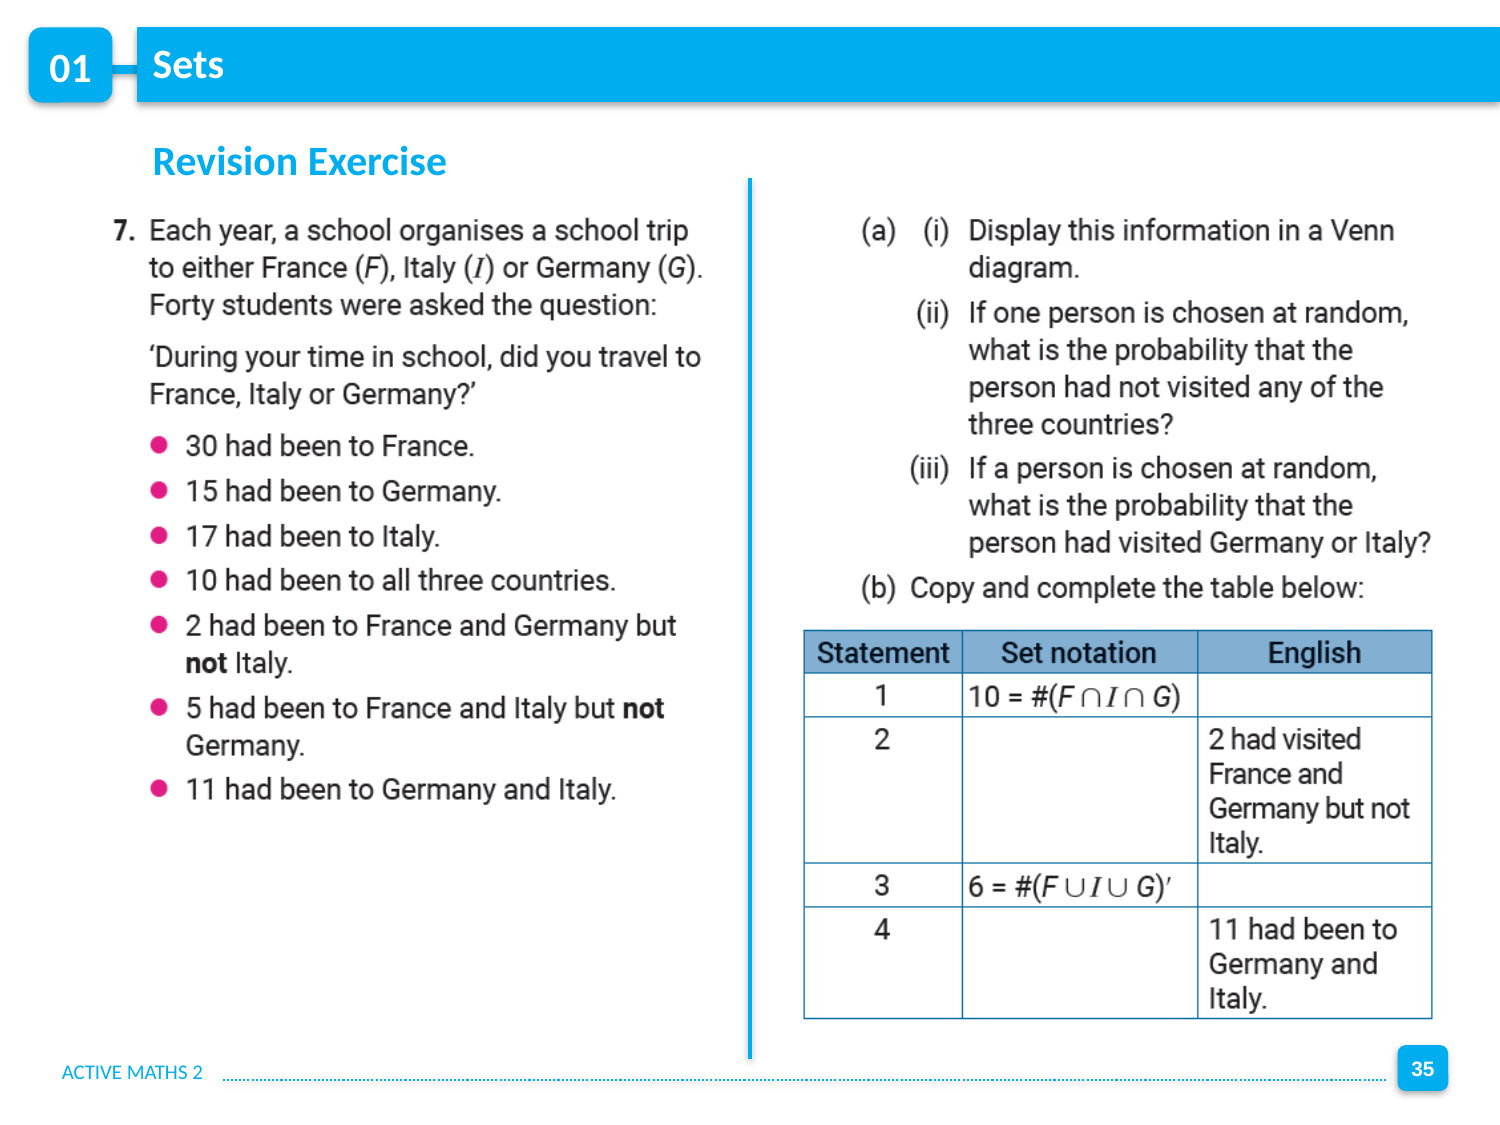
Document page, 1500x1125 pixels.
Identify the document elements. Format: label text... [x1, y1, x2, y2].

list Sets [137, 29, 1500, 102]
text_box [111, 214, 745, 1023]
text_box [754, 214, 1435, 1023]
list Revision Exercise [137, 125, 466, 192]
list 01 [29, 29, 112, 102]
